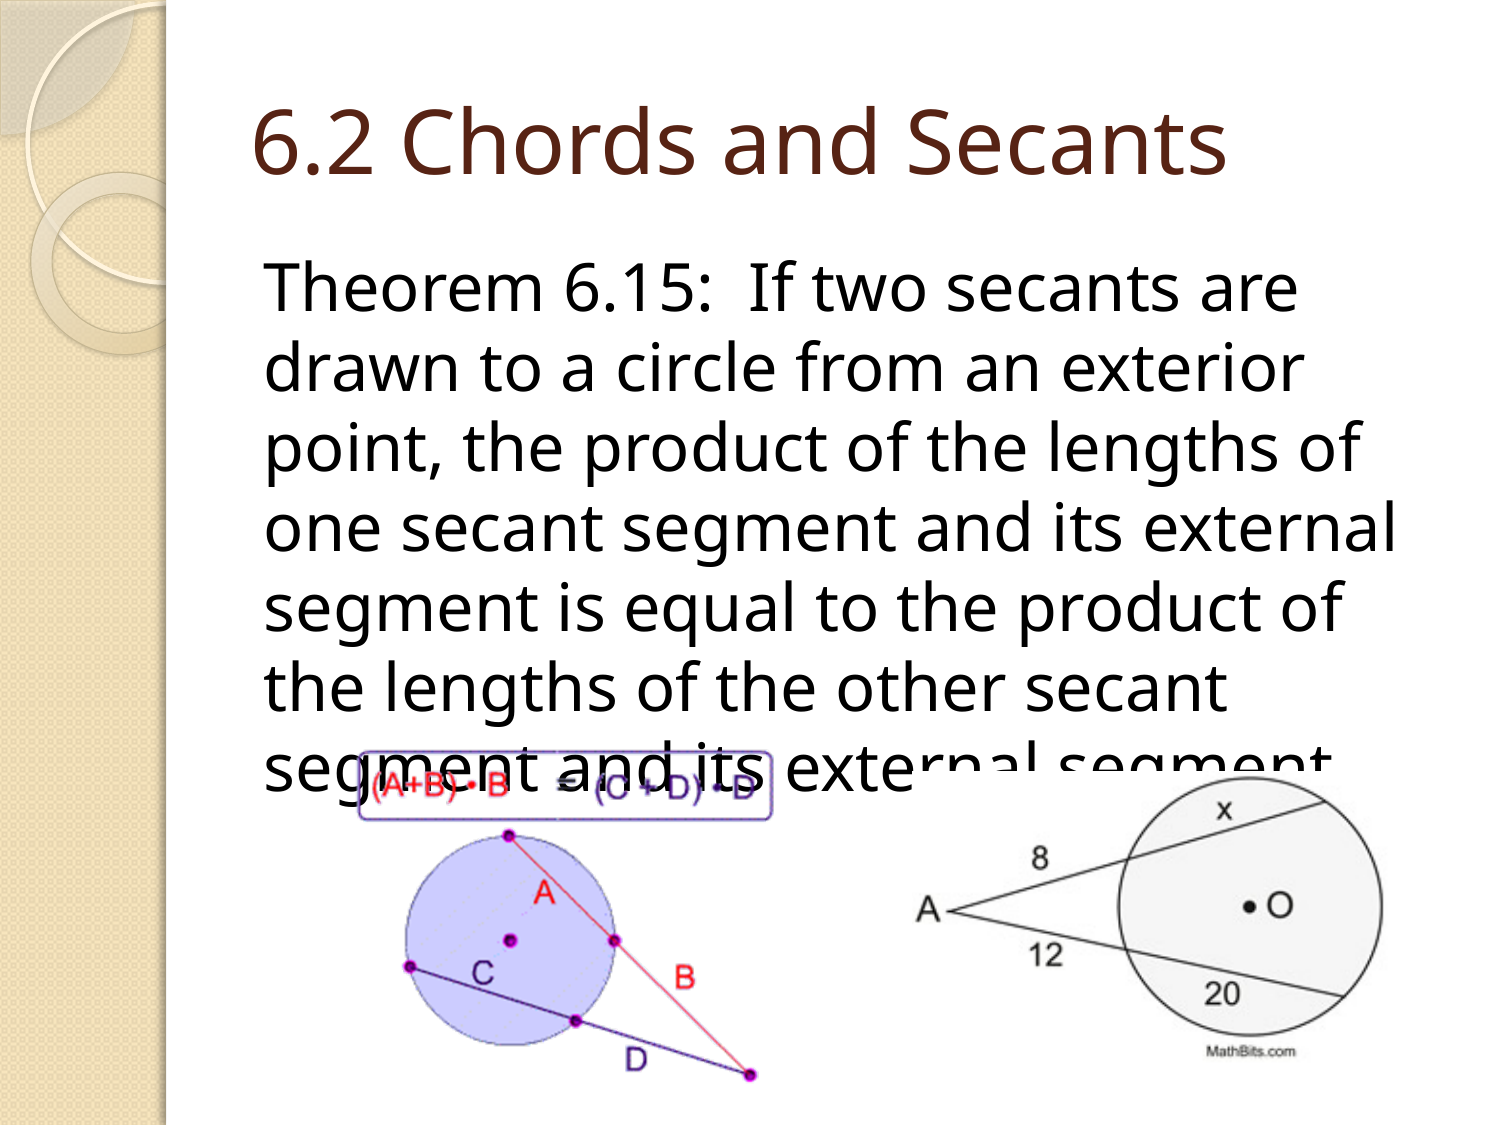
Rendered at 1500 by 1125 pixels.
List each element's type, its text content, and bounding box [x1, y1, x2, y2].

list Theorem 6.15: If two secants are drawn to a circle from an exterior point, the product of the lengths of one secant segment and its external segment is equal to the product of the lengths of the other secant segment and its external segment. [235, 237, 1466, 763]
title 6.2 Chords and Secants [235, 45, 1466, 233]
picture [349, 741, 776, 1101]
picture [912, 770, 1391, 1072]
